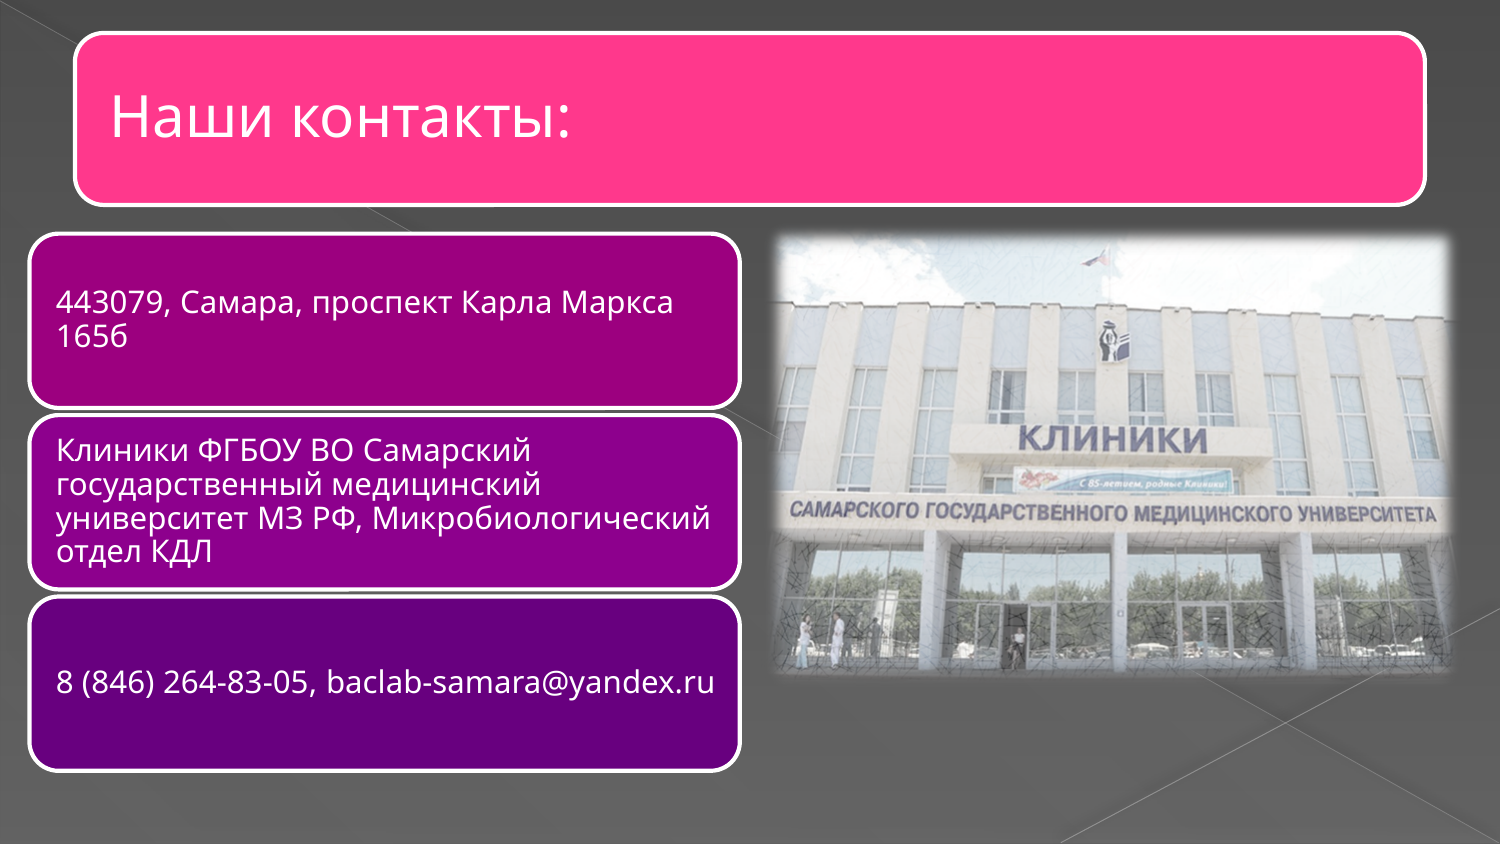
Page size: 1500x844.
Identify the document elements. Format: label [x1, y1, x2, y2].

text_box [74, 32, 1426, 206]
list [29, 220, 741, 784]
picture [761, 220, 1466, 690]
